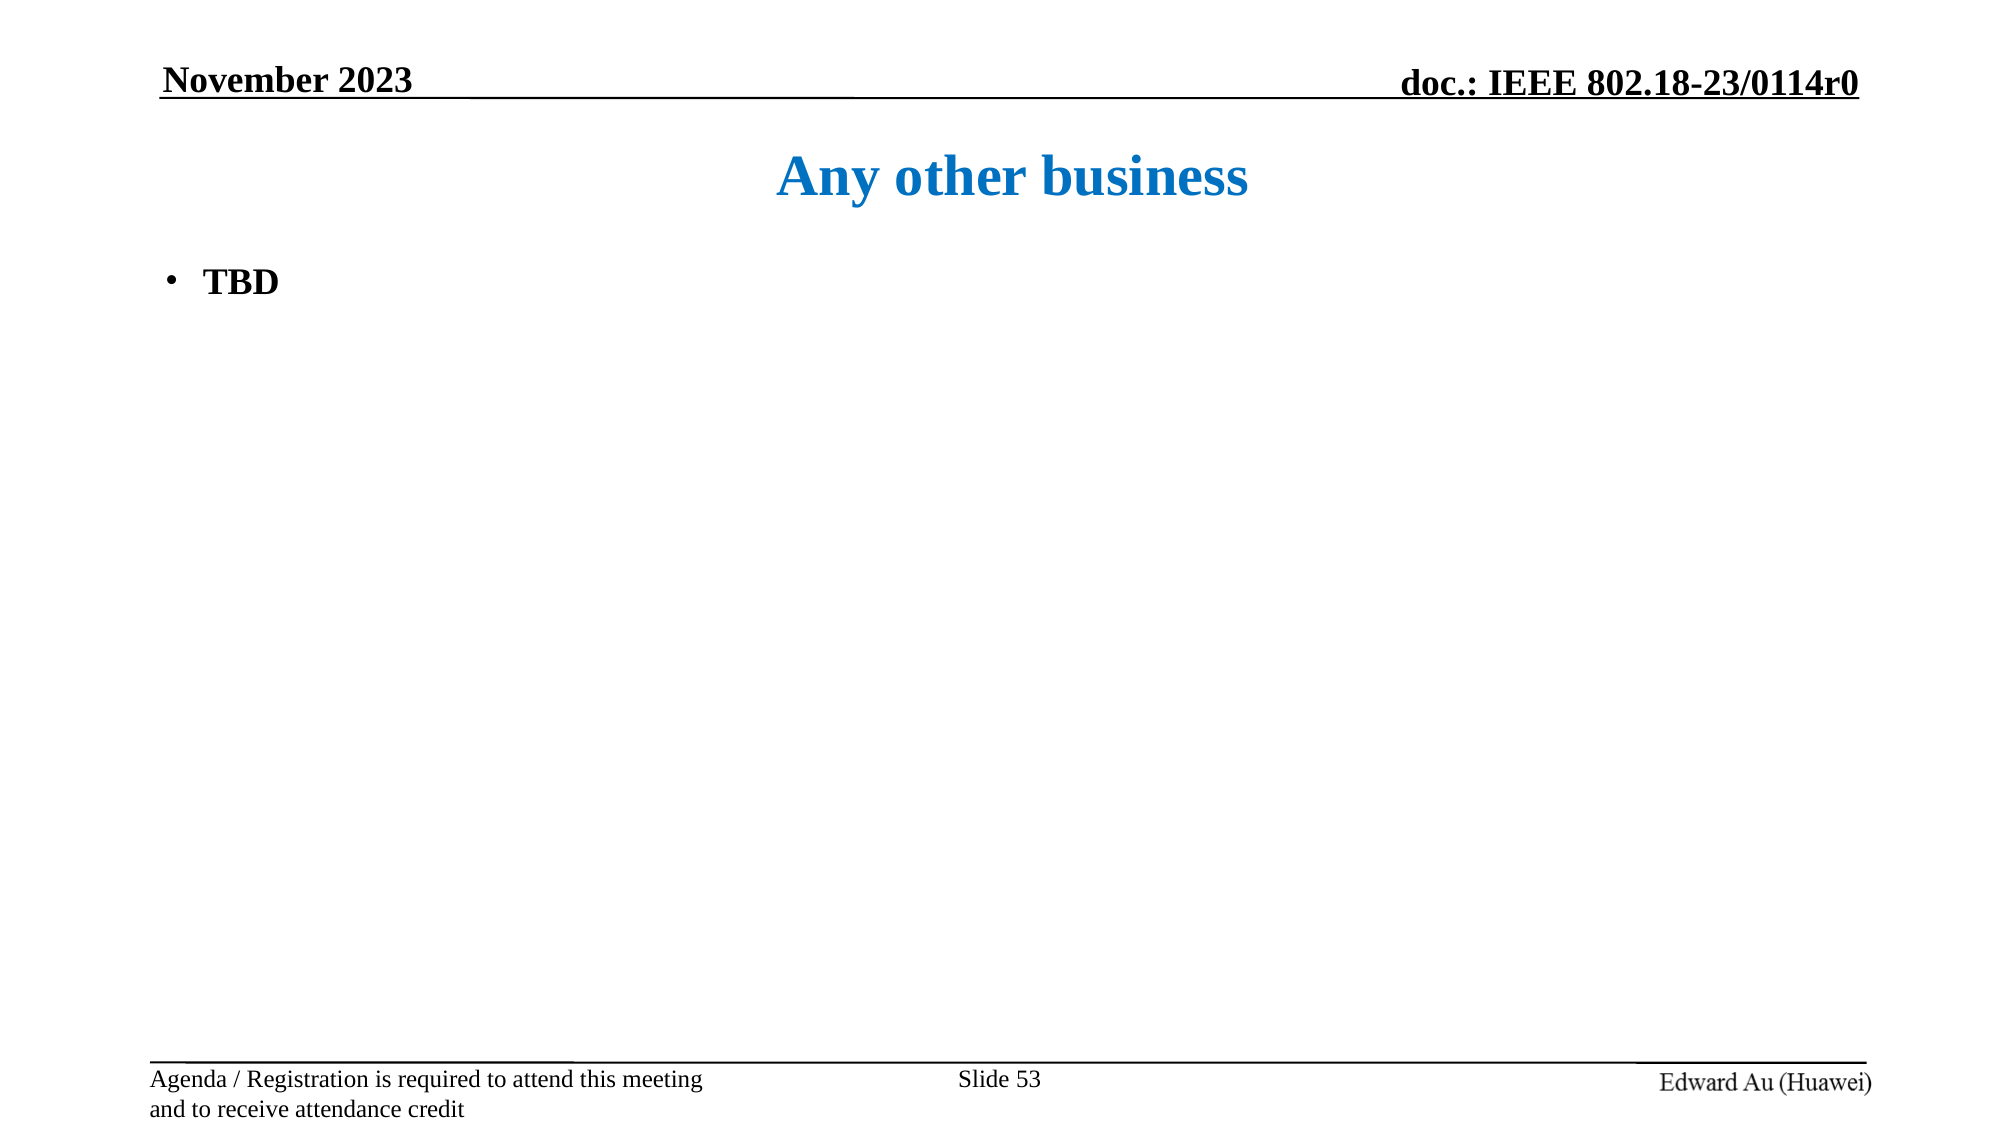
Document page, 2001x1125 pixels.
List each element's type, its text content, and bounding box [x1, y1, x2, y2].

list TBD [149, 249, 1869, 925]
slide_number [162, 54, 663, 99]
picture [1174, 1058, 1887, 1113]
slide_number Slide 53 [933, 1061, 1067, 1123]
title Any other business [162, 99, 1864, 246]
